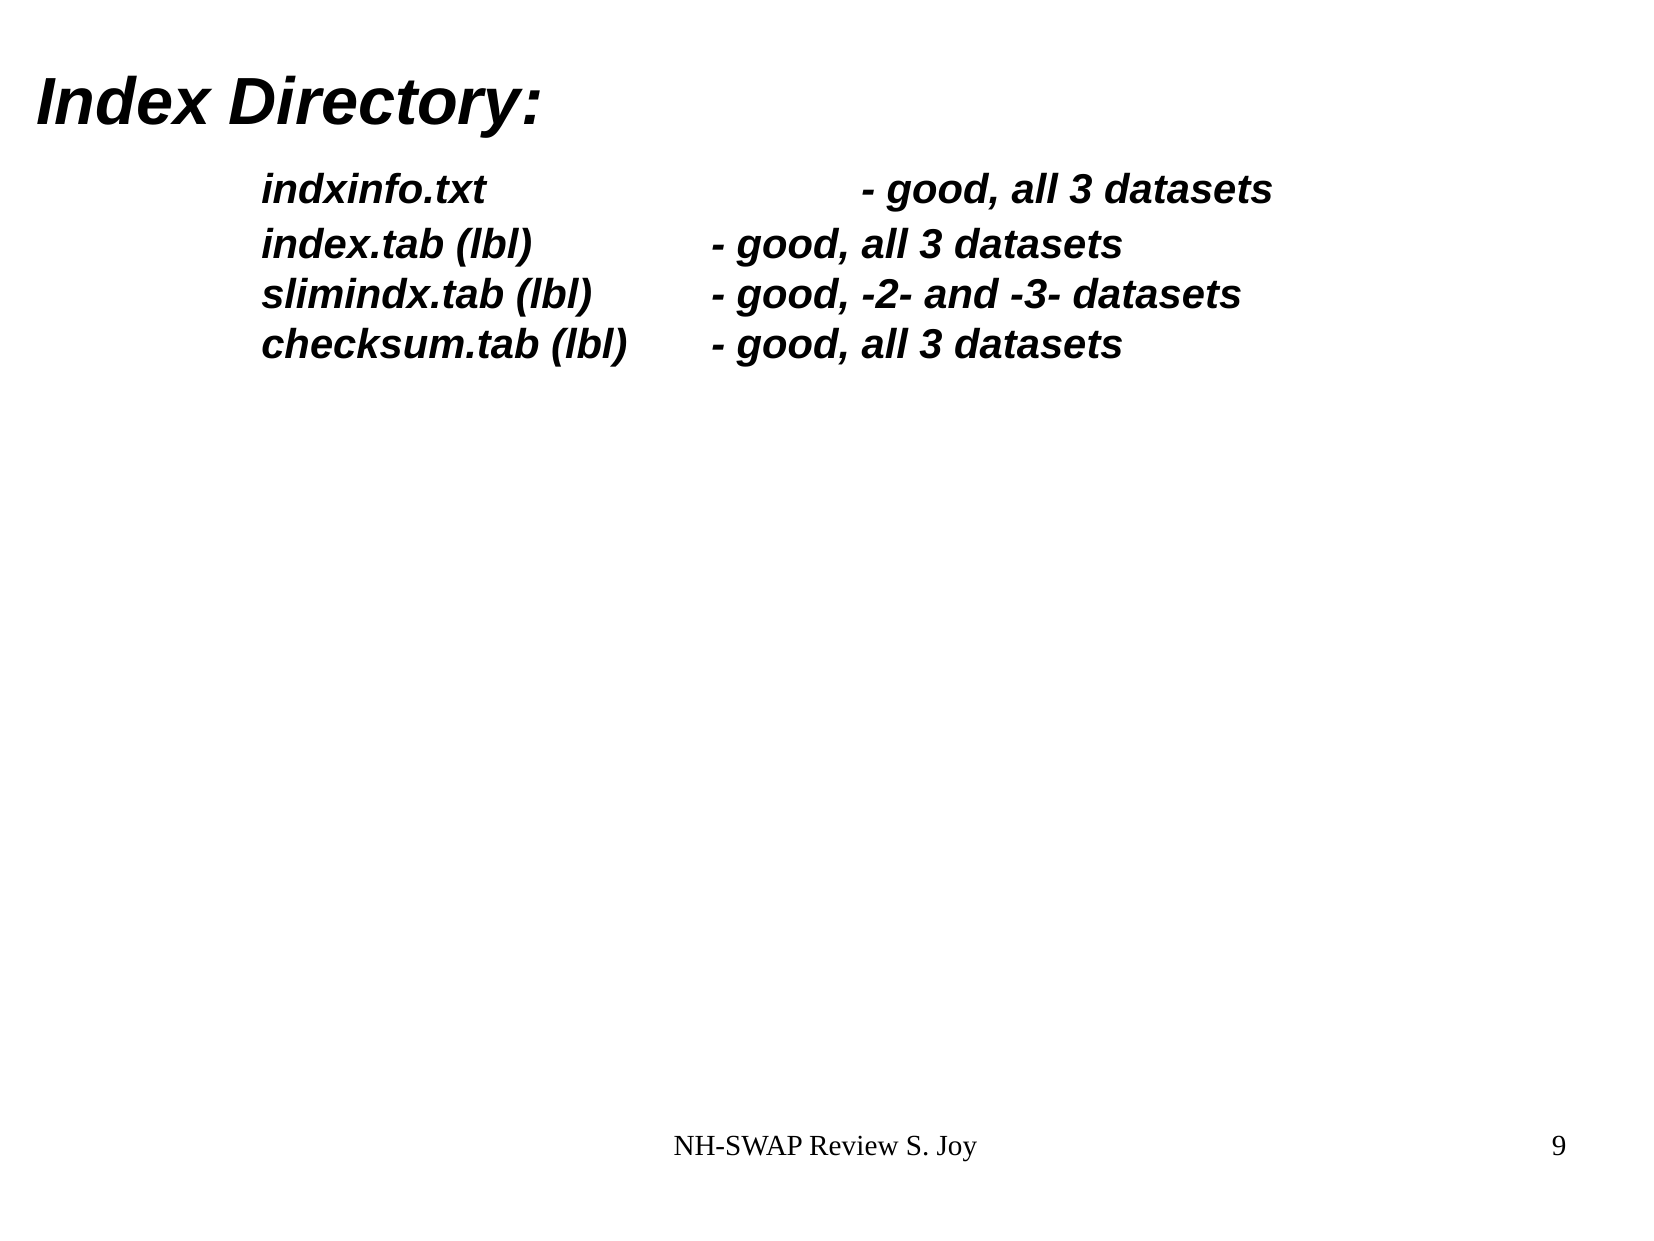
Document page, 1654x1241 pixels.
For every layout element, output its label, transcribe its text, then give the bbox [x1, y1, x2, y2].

text_box Index Directory: indxinfo.txt - good, all 3 datasets index.tab (lbl) - good, all 3 datasets slimindx.tab (lbl) - good, -2- and -3- datasets checksum.tab (lbl) - good, all 3 datasets [21, 50, 1631, 375]
slide_number 9 [1185, 1129, 1567, 1215]
footer NH-SWAP Review S. Joy [565, 1129, 1086, 1215]
